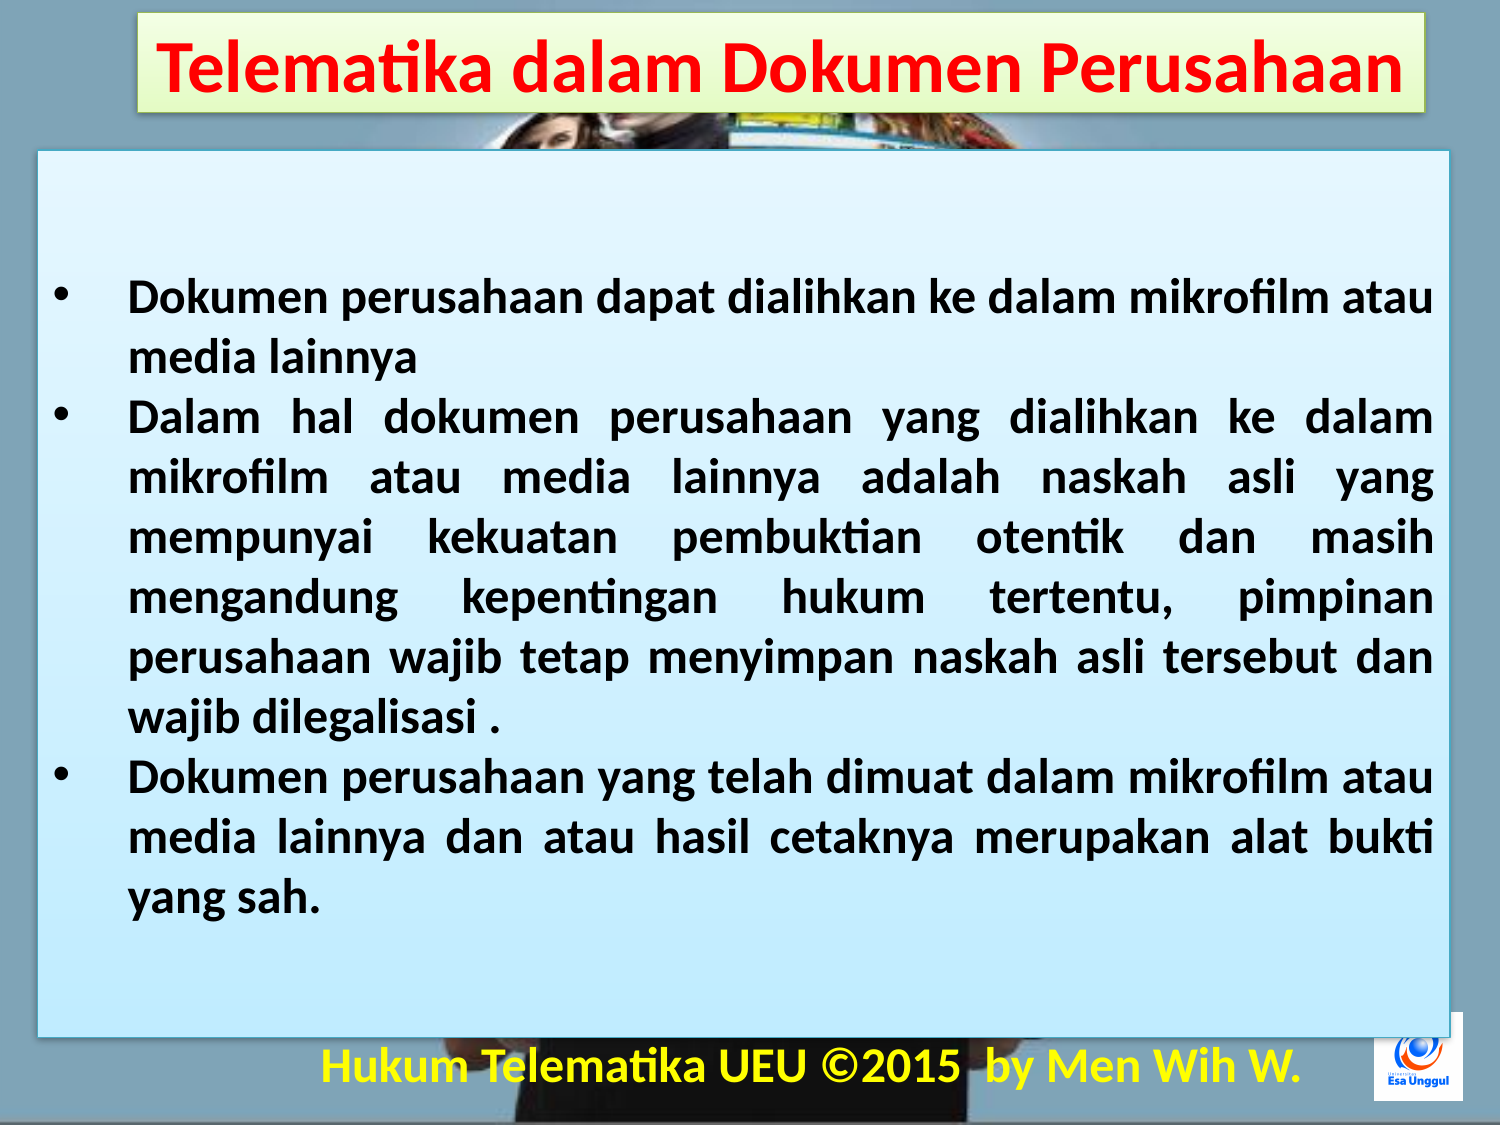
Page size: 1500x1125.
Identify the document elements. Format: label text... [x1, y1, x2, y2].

picture [0, 0, 1500, 999]
text_box Hukum Telematika UEU ©2015 by Men Wih W. [0, 999, 1500, 1125]
text_box Dokumen perusahaan dapat dialihkan ke dalam mikrofilm atau media lainnya Dalam hal dokumen perusahaan yang dialihkan ke dalam mikrofilm atau media lainnya adalah naskah asli yang mempunyai kekuatan pembuktian otentik dan masih mengandung kepentingan hukum tertentu, pimpinan perusahaan wajib tetap menyimpan naskah asli tersebut dan wajib dilegalisasi . Dokumen perusahaan yang telah dimuat dalam mikrofilm atau media lainnya dan atau hasil cetaknya merupakan alat bukti yang sah. [37, 149, 1451, 1038]
picture [1374, 1012, 1463, 1101]
title Telematika dalam Dokumen Perusahaan [137, 12, 1426, 113]
